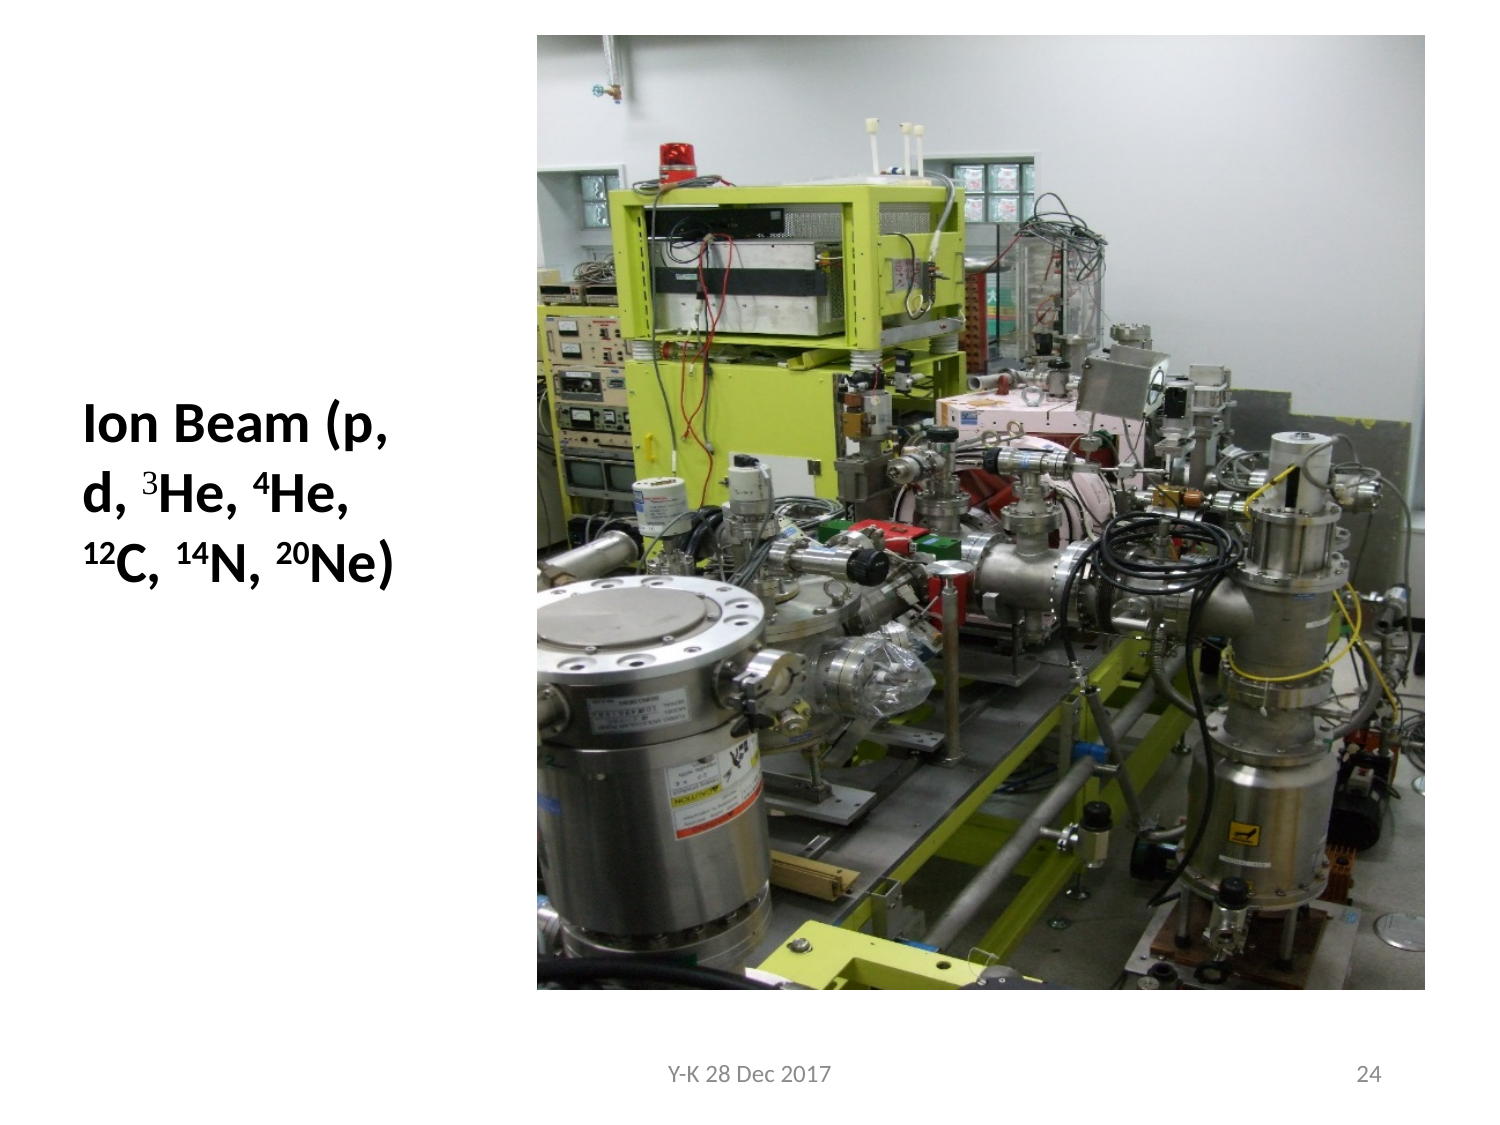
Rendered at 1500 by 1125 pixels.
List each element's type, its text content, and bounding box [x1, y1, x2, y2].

text_box Ion Beam (p, d, 3He, 4He, 12C, 14N, 20Ne) [67, 376, 453, 602]
footer Y-K 28 Dec 2017 [496, 1042, 1004, 1103]
slide_number 24 [1059, 1042, 1397, 1103]
picture [537, 35, 1425, 990]
